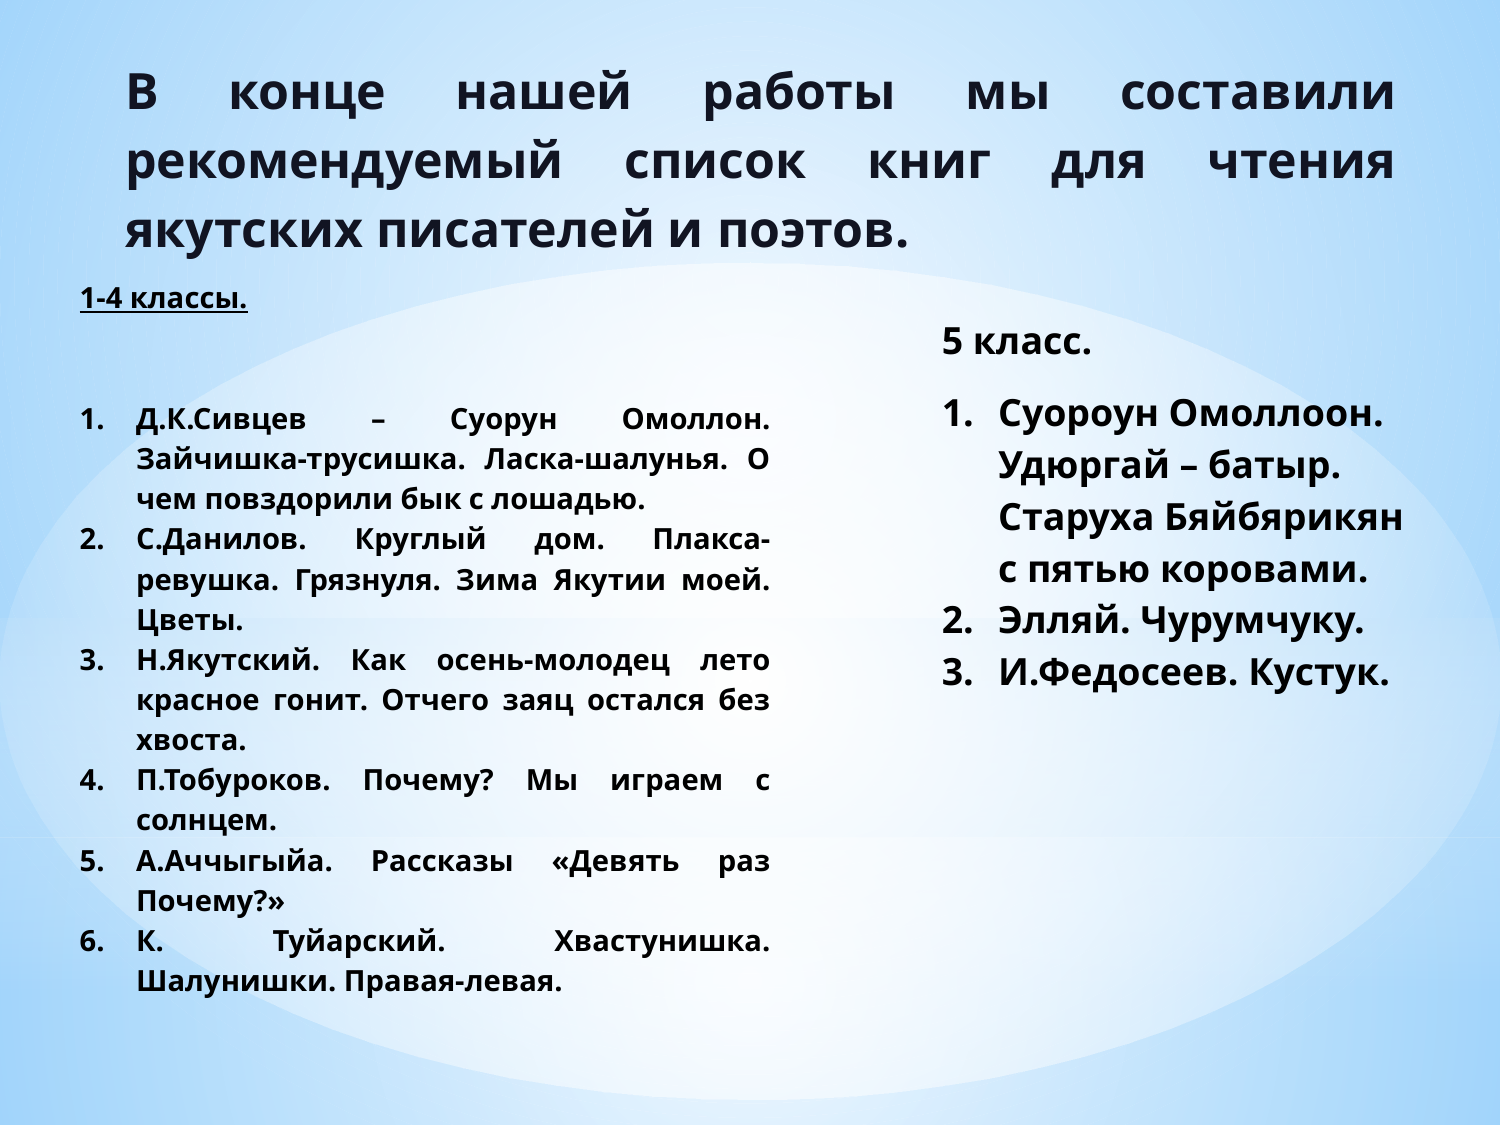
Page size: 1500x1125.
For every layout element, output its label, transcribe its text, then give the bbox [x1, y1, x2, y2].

text_box 1-4 классы. Д.К.Сивцев – Суорун Омоллон. Зайчишка-трусишка. Ласка-шалунья. О чем повздорили бык с лошадью. С.Данилов. Круглый дом. Плакса-ревушка. Грязнуля. Зима Якутии моей. Цветы. Н.Якутский. Как осень-молодец лето красное гонит. Отчего заяц остался без хвоста. П.Тобуроков. Почему? Мы играем с солнцем. А.Аччыгыйа. Рассказы «Девять раз Почему?» К. Туйарский. Хвастунишка. Шалунишки. Правая-левая. [64, 267, 786, 1072]
list В конце нашей работы мы составили рекомендуемый список книг для чтения якутских писателей и поэтов. [64, 42, 1412, 256]
text_box 5 класс. Суороун Омоллоон. Удюргай – батыр. Старуха Бяйбярикян с пятью коровами. Элляй. Чурумчуку. И.Федосеев. Кустук. [927, 302, 1424, 701]
